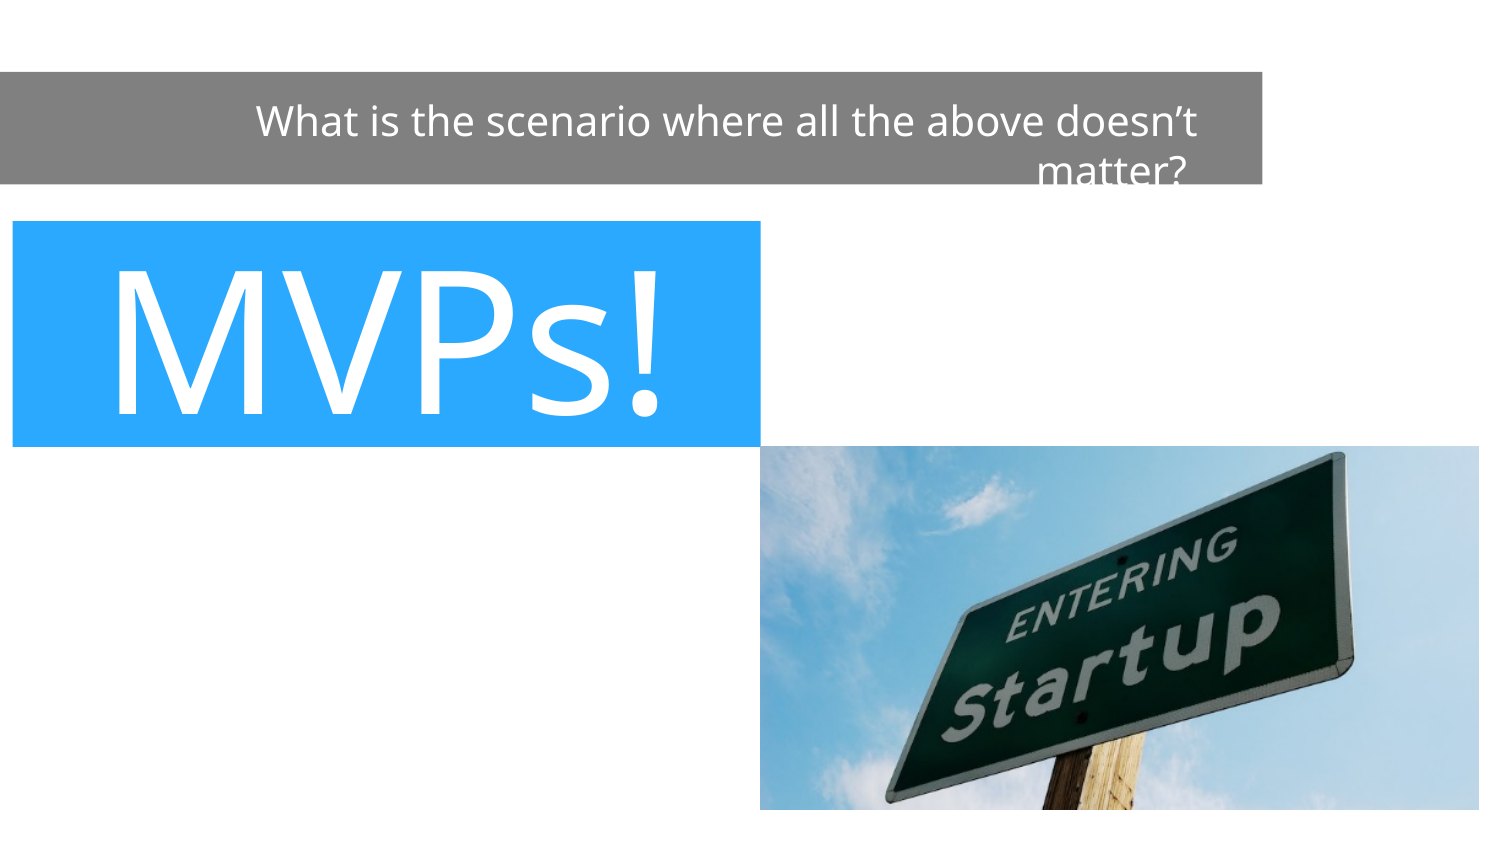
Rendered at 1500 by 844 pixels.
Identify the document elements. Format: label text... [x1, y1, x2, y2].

picture [760, 446, 1479, 810]
text_box [0, 70, 1264, 186]
text_box What is the scenario where all the above doesn’t matter? [126, 87, 1213, 203]
text_box MVPs! [10, 220, 763, 449]
